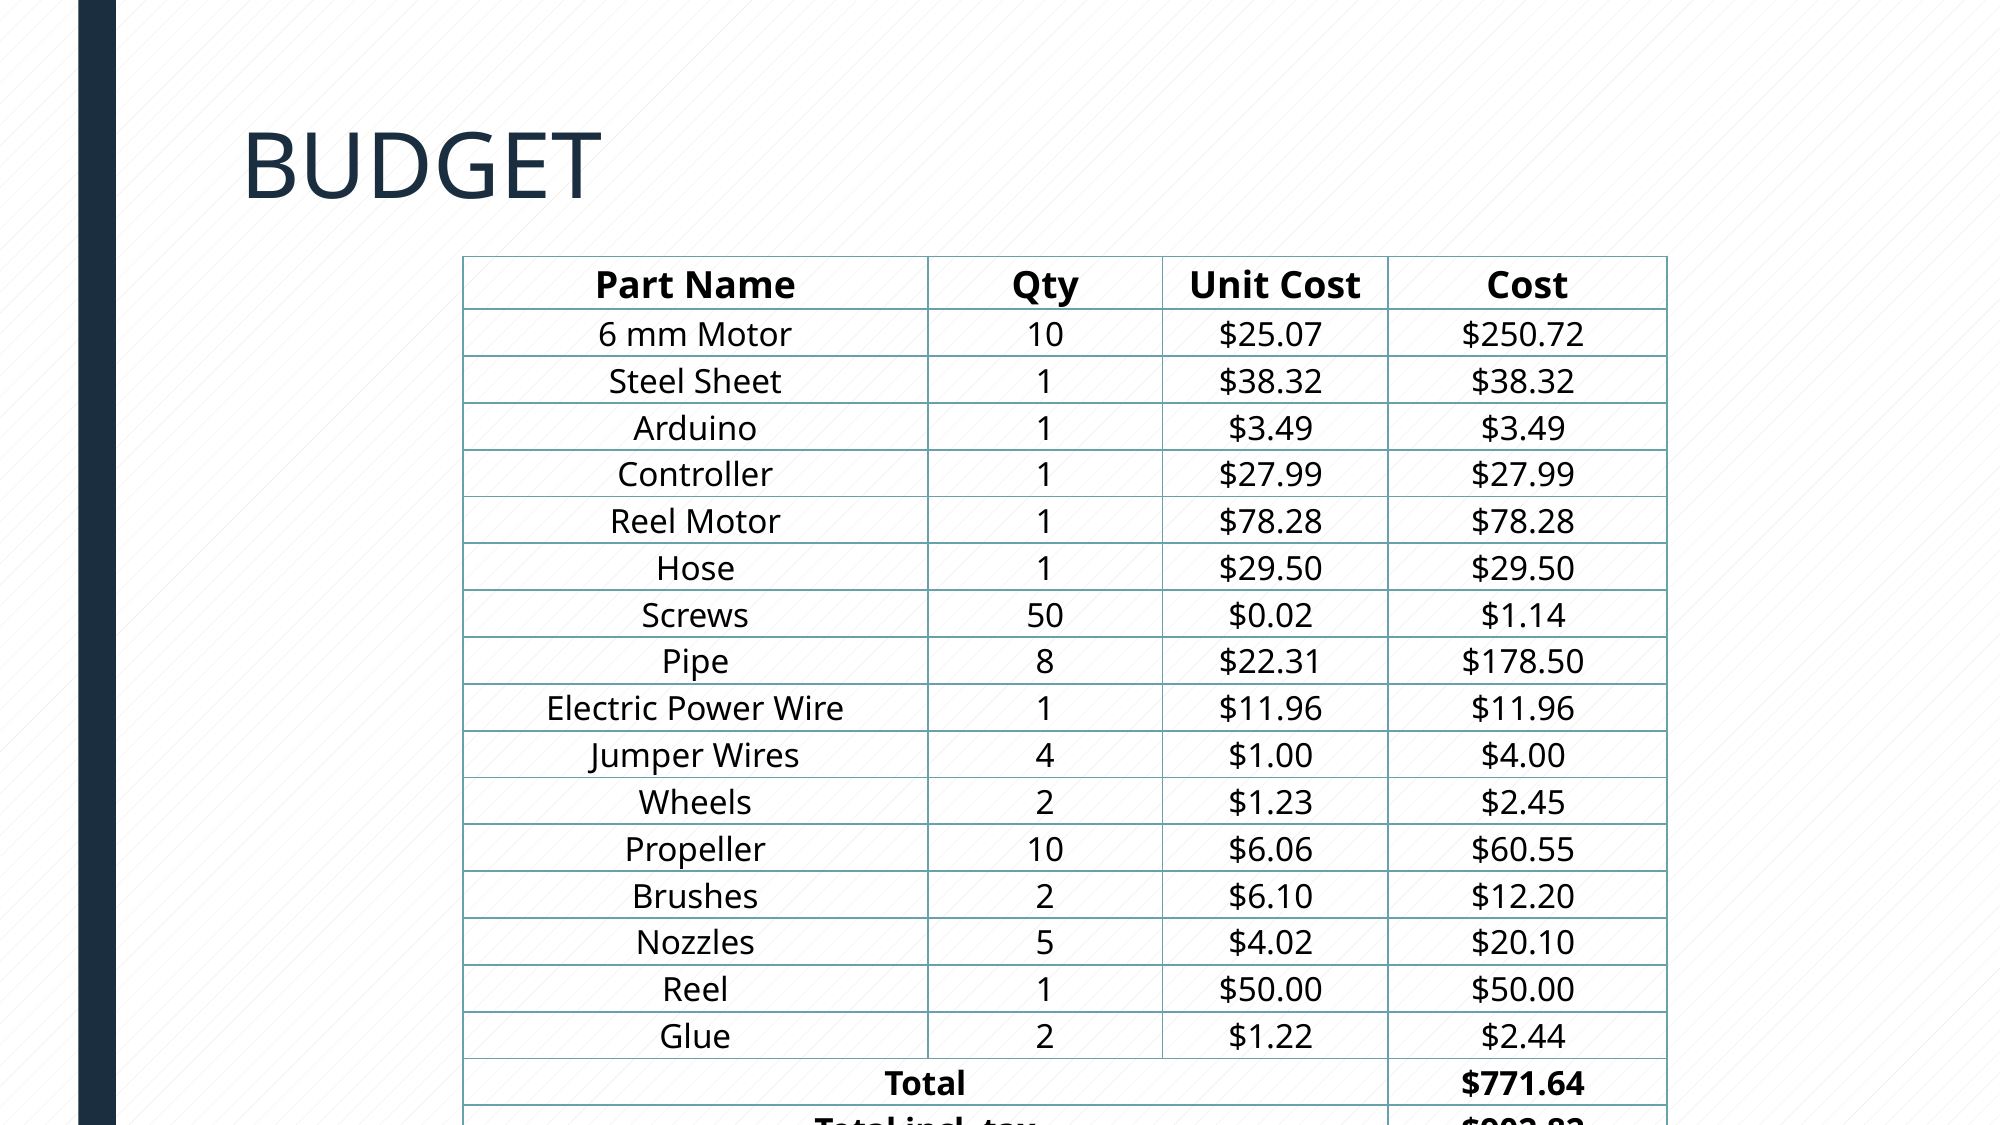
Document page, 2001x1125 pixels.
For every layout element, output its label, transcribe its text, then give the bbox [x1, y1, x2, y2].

table_cell $1.00 [1163, 732, 1387, 777]
table_cell $27.99 [1163, 451, 1387, 496]
table_cell Reel Motor [464, 497, 927, 542]
table_cell 10 [929, 825, 1162, 870]
table_cell Total incl. tax [464, 1106, 1387, 1125]
table_cell 1 [929, 404, 1162, 449]
table_cell $1.22 [1163, 1013, 1387, 1058]
table_cell 1 [929, 357, 1162, 402]
table_cell $771.64 [1389, 1059, 1666, 1104]
table_cell $38.32 [1163, 357, 1387, 402]
table_cell 1 [929, 544, 1162, 589]
title BUDGET [225, 112, 1800, 357]
table_cell Steel Sheet [464, 357, 927, 402]
table_cell 2 [929, 1013, 1162, 1058]
table_cell $22.31 [1163, 638, 1387, 683]
table_cell 1 [929, 685, 1162, 730]
table_cell $4.00 [1389, 732, 1666, 777]
table_cell $38.32 [1389, 357, 1666, 402]
table_cell $29.50 [1163, 544, 1387, 589]
table_cell $11.96 [1163, 685, 1387, 730]
table_cell Glue [464, 1013, 927, 1058]
table_cell 2 [929, 872, 1162, 917]
table_cell Reel [464, 966, 927, 1011]
table_cell $11.96 [1389, 685, 1666, 730]
table_cell 10 [929, 310, 1162, 355]
table_cell $6.10 [1163, 872, 1387, 917]
table_cell $3.49 [1163, 404, 1387, 449]
table_cell Total [464, 1059, 1387, 1104]
table_cell $6.06 [1163, 825, 1387, 870]
table_header Cost [1389, 257, 1666, 308]
table_cell $3.49 [1389, 404, 1666, 449]
table_cell Hose [464, 544, 927, 589]
table_cell $78.28 [1389, 497, 1666, 542]
table_cell Jumper Wires [464, 732, 927, 777]
table_cell $250.72 [1389, 310, 1666, 355]
table_cell $12.20 [1389, 872, 1666, 917]
table_cell Pipe [464, 638, 927, 683]
table_cell 1 [929, 497, 1162, 542]
table_cell 2 [929, 778, 1162, 823]
table_cell Electric Power Wire [464, 685, 927, 730]
table_cell Controller [464, 451, 927, 496]
table_cell $27.99 [1389, 451, 1666, 496]
table_cell Arduino [464, 404, 927, 449]
table_cell Brushes [464, 872, 927, 917]
table_cell 8 [929, 638, 1162, 683]
table_cell Screws [464, 591, 927, 636]
table_cell Nozzles [464, 919, 927, 964]
table_cell Wheels [464, 778, 927, 823]
table_cell $1.14 [1389, 591, 1666, 636]
table_cell $20.10 [1389, 919, 1666, 964]
table_cell Propeller [464, 825, 927, 870]
table_cell $29.50 [1389, 544, 1666, 589]
table_cell 5 [929, 919, 1162, 964]
table_cell 1 [929, 966, 1162, 1011]
table_cell $2.44 [1389, 1013, 1666, 1058]
table_cell $902.82 [1389, 1106, 1666, 1125]
table_cell 1 [929, 451, 1162, 496]
table_cell 6 mm Motor [464, 310, 927, 355]
table_cell $50.00 [1389, 966, 1666, 1011]
table_cell $1.23 [1163, 778, 1387, 823]
table_cell $178.50 [1389, 638, 1666, 683]
table_header Unit Cost [1163, 257, 1387, 308]
table_header Part Name [464, 257, 927, 308]
table_cell $78.28 [1163, 497, 1387, 542]
table_header Qty [929, 257, 1162, 308]
table_cell $0.02 [1163, 591, 1387, 636]
table_cell $25.07 [1163, 310, 1387, 355]
table_cell $60.55 [1389, 825, 1666, 870]
table_cell $4.02 [1163, 919, 1387, 964]
table_cell 50 [929, 591, 1162, 636]
table_cell 4 [929, 732, 1162, 777]
table_cell $2.45 [1389, 778, 1666, 823]
table_cell $50.00 [1163, 966, 1387, 1011]
